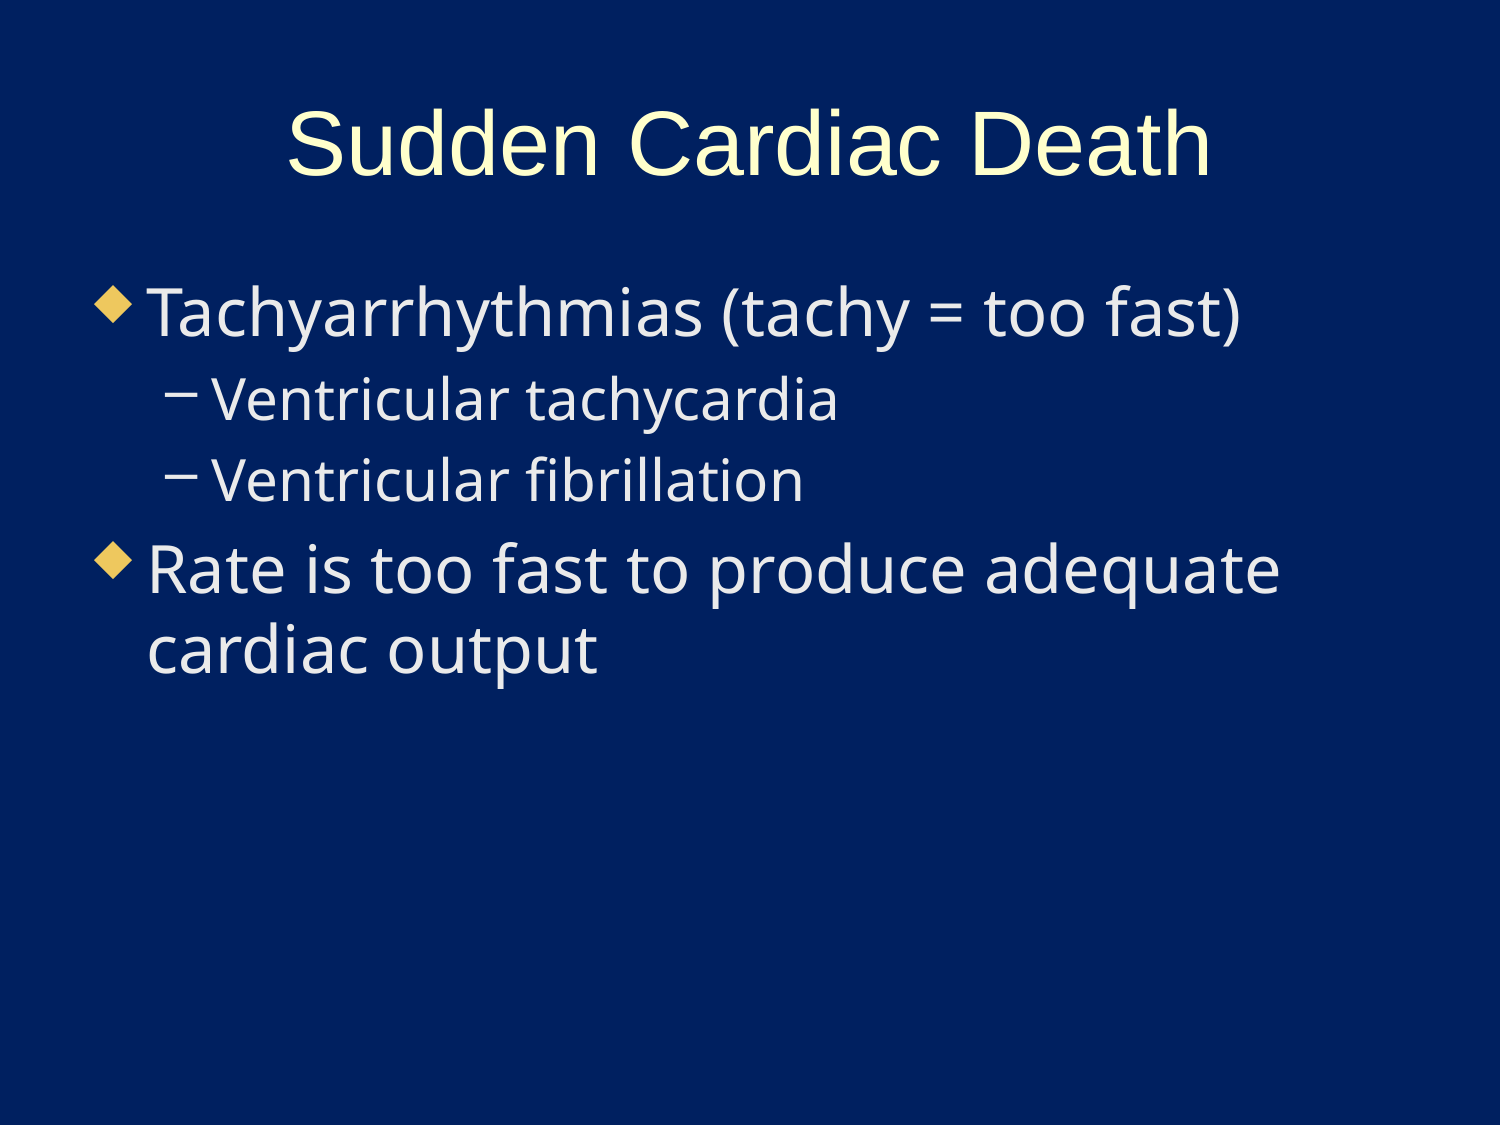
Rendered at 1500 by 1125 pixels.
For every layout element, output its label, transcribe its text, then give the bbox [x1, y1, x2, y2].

list Tachyarrhythmias (tachy = too fast) Ventricular tachycardia Ventricular fibrillation Rate is too fast to produce adequate cardiac output [74, 262, 1426, 1006]
title Sudden Cardiac Death [74, 45, 1426, 233]
